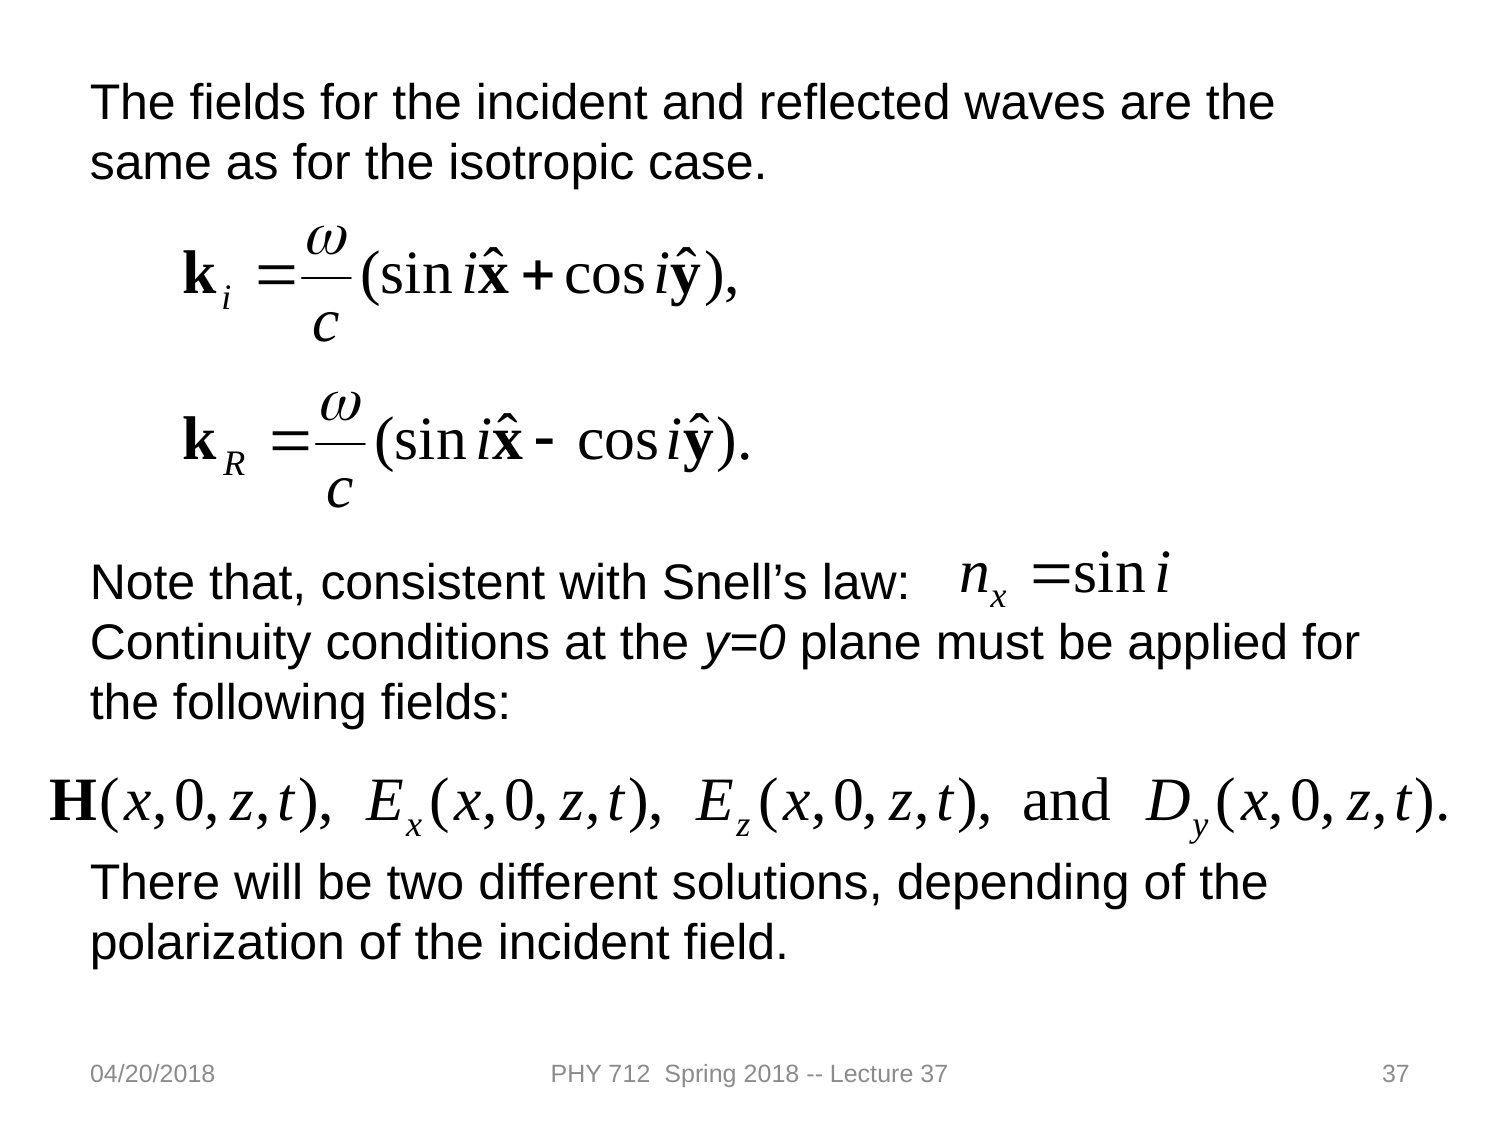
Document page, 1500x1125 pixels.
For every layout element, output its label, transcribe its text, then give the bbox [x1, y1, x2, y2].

text_box The fields for the incident and reflected waves are the same as for the isotropic case. Note that, consistent with Snell’s law: Continuity conditions at the y=0 plane must be applied for the following fields: There will be two different solutions, depending of the polarization of the incident field. [75, 865, 1388, 1038]
text_box The fields for the incident and reflected waves are the same as for the isotropic case. Note that, consistent with Snell’s law: Continuity conditions at the y=0 plane must be applied for the following fields: There will be two different solutions, depending of the polarization of the incident field. [75, 62, 1388, 756]
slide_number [75, 1042, 425, 1103]
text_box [949, 530, 1187, 624]
footer PHY 712 Spring 2018 -- Lecture 37 [512, 1042, 988, 1103]
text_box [174, 193, 761, 523]
slide_number 37 [1074, 1042, 1425, 1103]
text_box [39, 758, 1458, 857]
